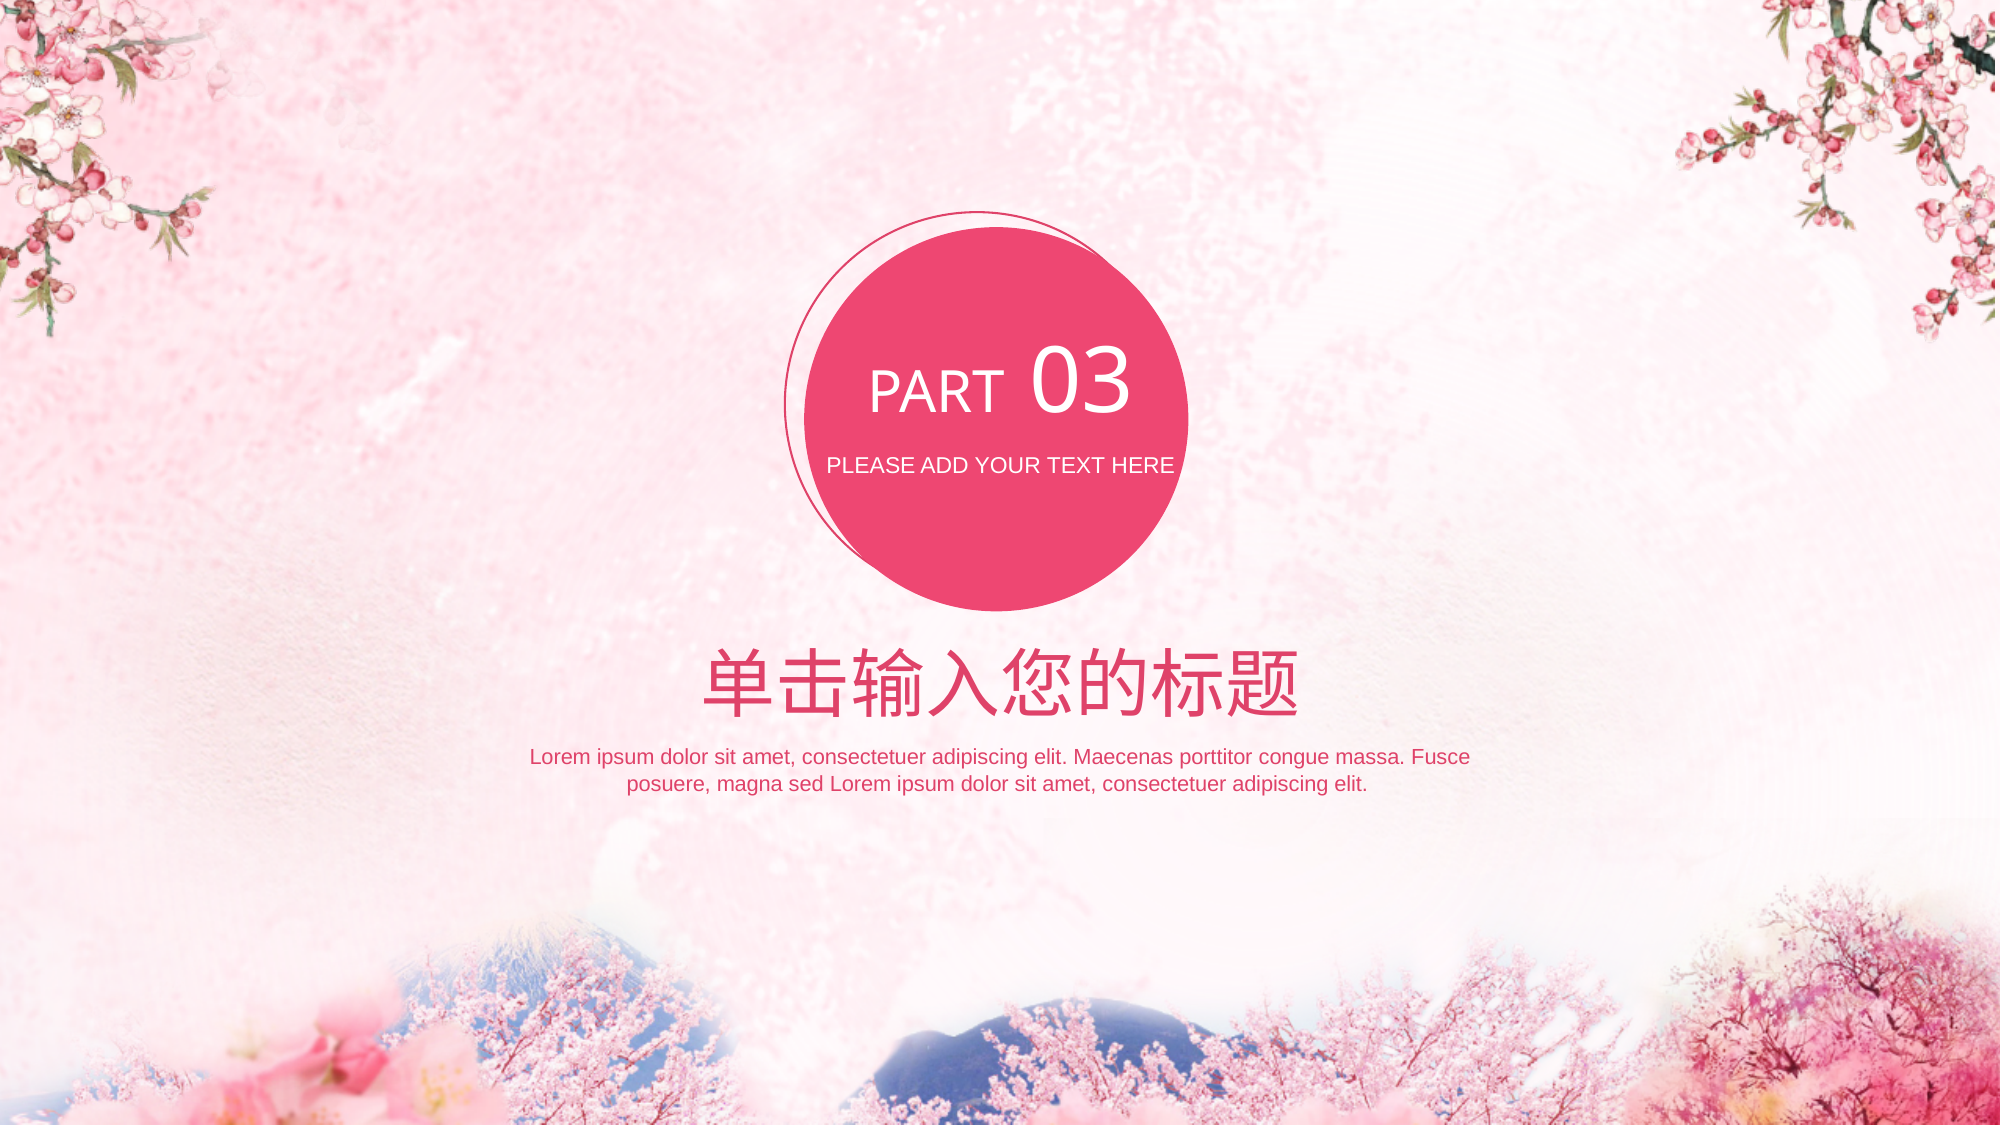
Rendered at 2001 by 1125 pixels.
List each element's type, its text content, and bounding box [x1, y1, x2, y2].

text_box Lorem ipsum dolor sit amet, consectetuer adipiscing elit. Maecenas porttitor congue massa. Fusce posuere, magna sed Lorem ipsum dolor sit amet, consectetuer adipiscing elit. [482, 735, 1519, 803]
text_box 单击输入您的标题 [685, 629, 1316, 735]
text_box PLEASE ADD YOUR TEXT HERE [811, 443, 1190, 486]
text_box [815, 486, 1178, 613]
picture [0, 0, 2000, 1125]
text_box [783, 211, 1101, 564]
text_box [803, 226, 1190, 474]
text_box PART 03 [852, 313, 1150, 439]
